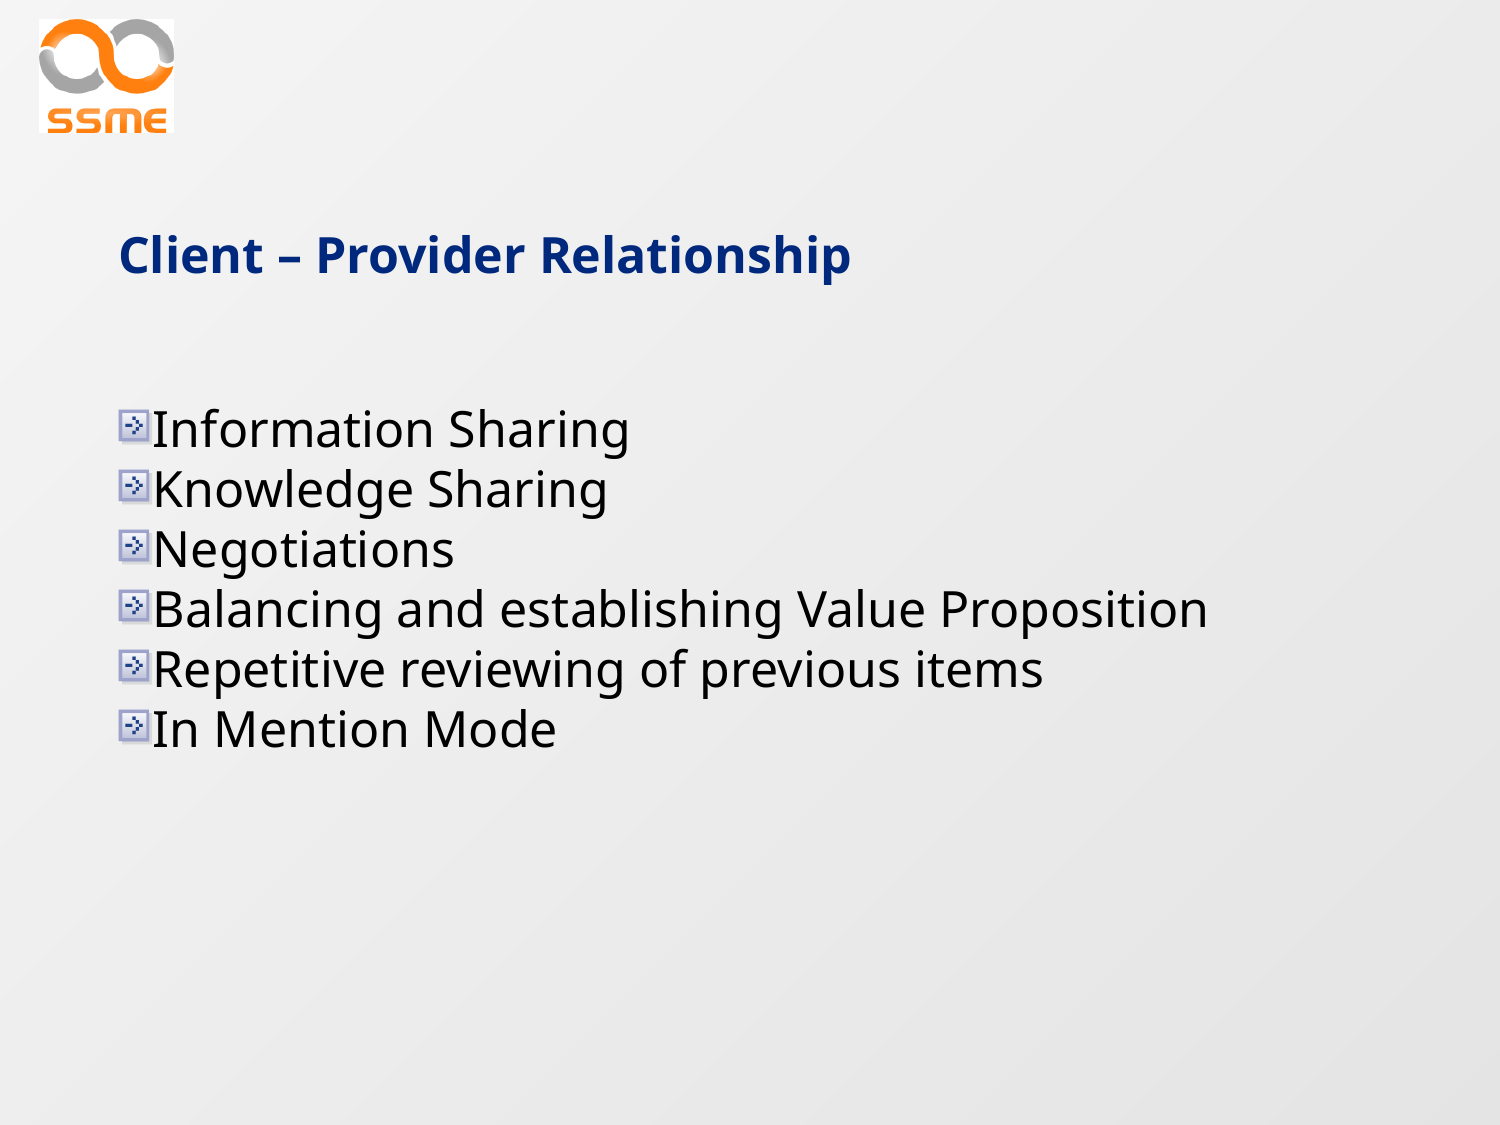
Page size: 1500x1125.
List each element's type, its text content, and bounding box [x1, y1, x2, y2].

picture [39, 19, 174, 133]
picture [118, 649, 153, 685]
picture [118, 529, 153, 565]
text_box Information Sharing Knowledge Sharing Negotiations Balancing and establishing Value Proposition Repetitive reviewing of previous items In Mention Mode [118, 397, 1469, 1006]
picture [118, 469, 153, 505]
picture [118, 589, 153, 625]
picture [118, 709, 153, 745]
text_box Client – Provider Relationship [118, 184, 1403, 291]
picture [118, 409, 153, 445]
